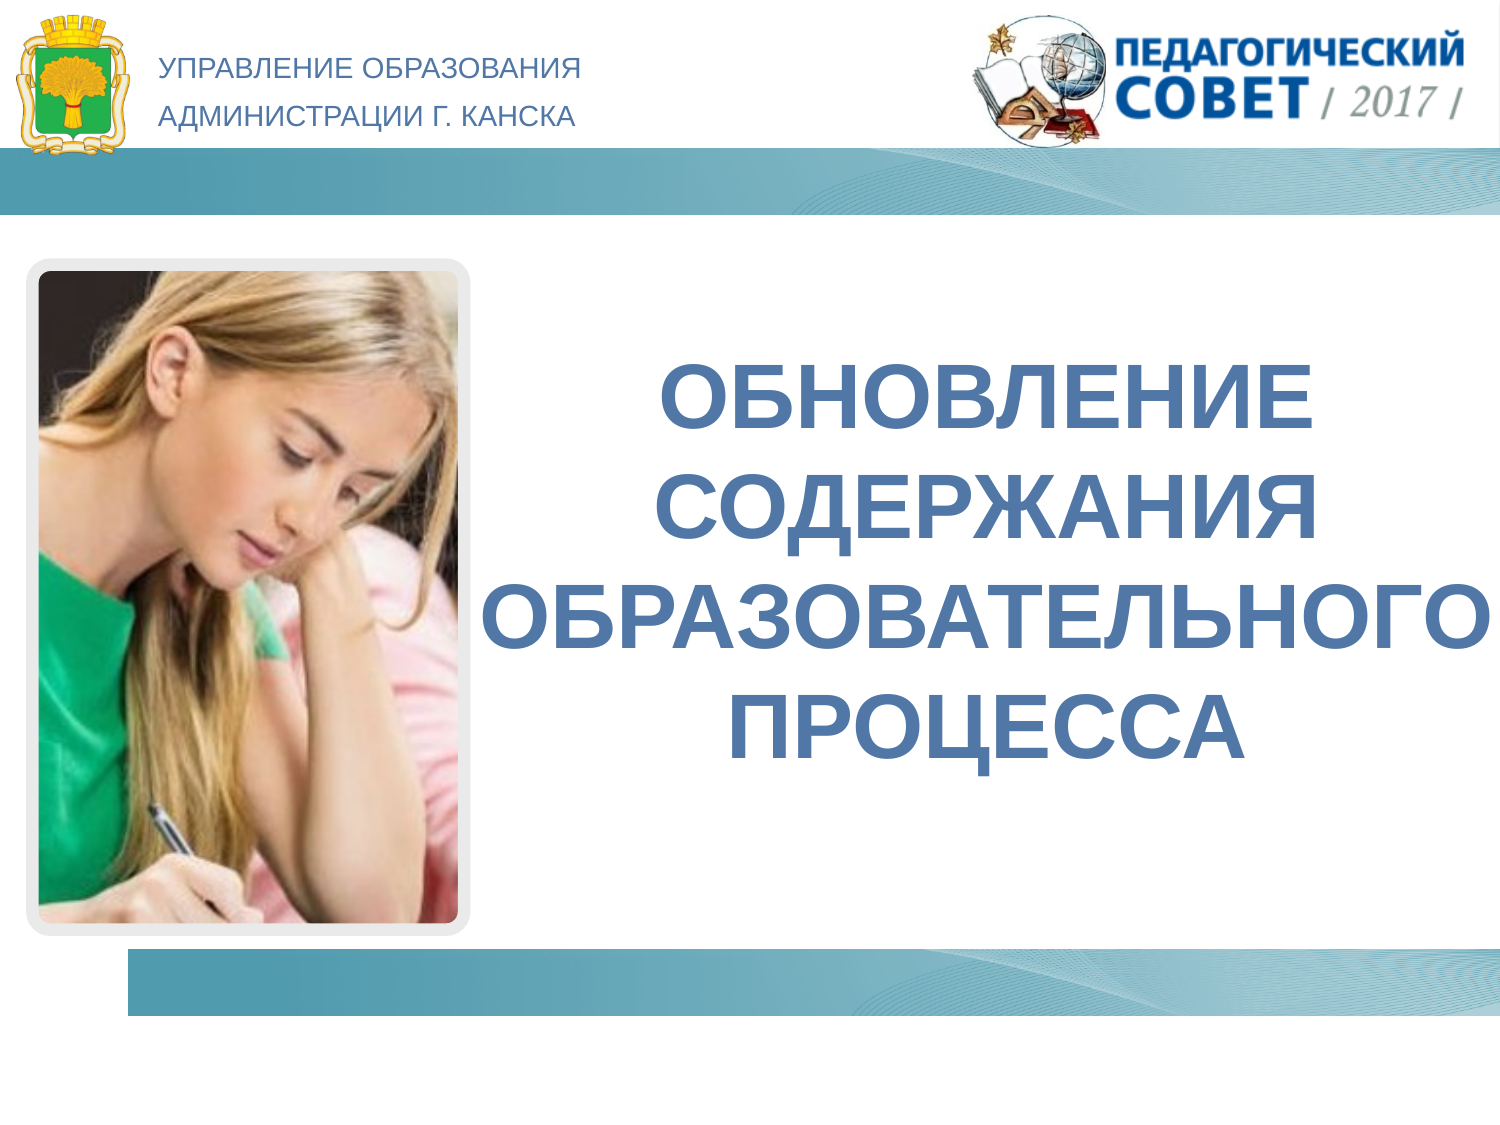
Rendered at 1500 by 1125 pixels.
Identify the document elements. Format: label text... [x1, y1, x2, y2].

text_box [0, 0, 1500, 147]
picture [128, 948, 1500, 1016]
picture [32, 264, 465, 930]
text_box УПРАВЛЕНИЕ ОБРАЗОВАНИЯ АДМИНИСТРАЦИИ г. КАНСКА [143, 35, 606, 140]
picture [0, 13, 1500, 215]
text_box Обновление содержания образовательного процесса [471, 329, 1500, 784]
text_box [972, 11, 1466, 149]
